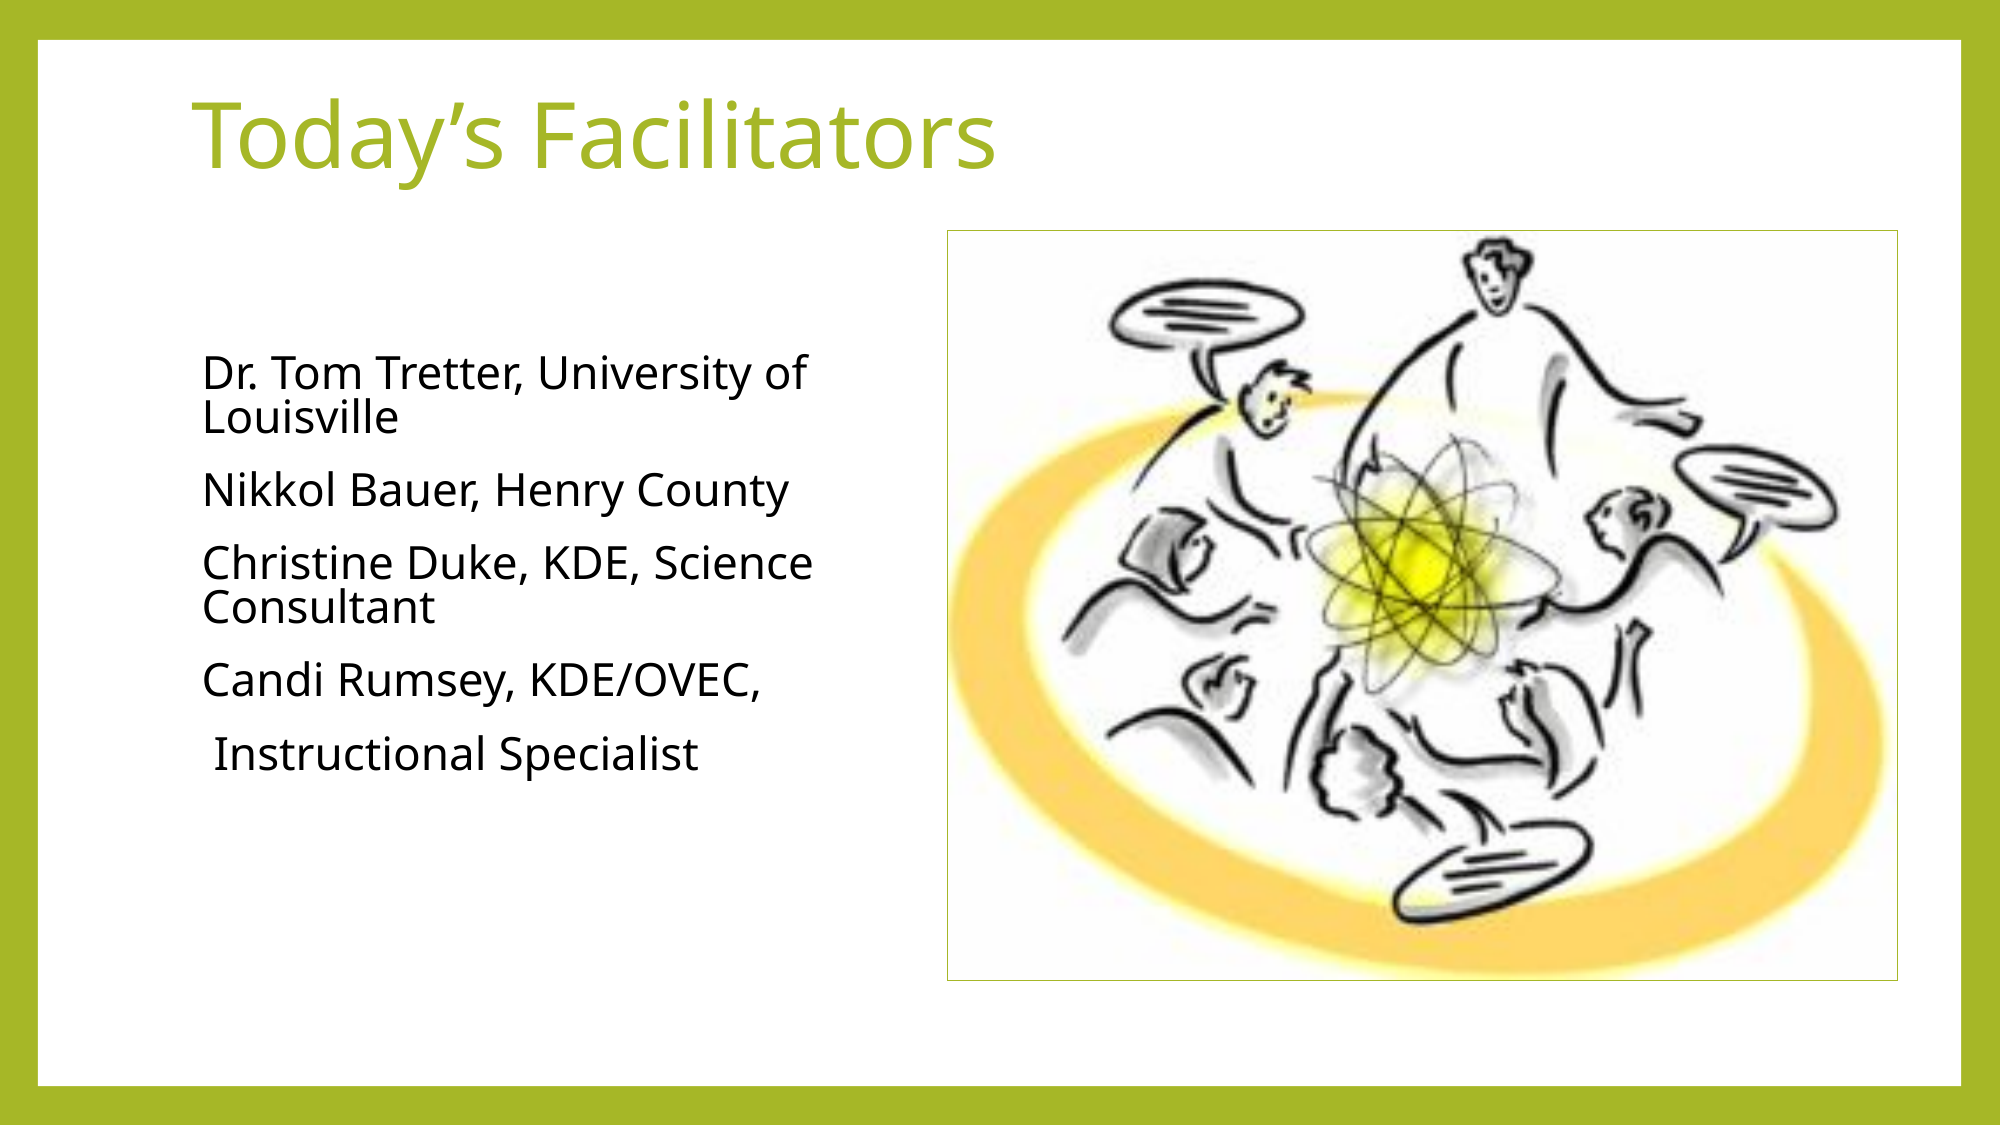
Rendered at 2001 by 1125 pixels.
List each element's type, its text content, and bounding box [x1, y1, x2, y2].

picture [946, 229, 1899, 981]
title Today’s Facilitators [176, 45, 1976, 233]
list Dr. Tom Tretter, University of Louisville Nikkol Bauer, Henry County Christine Duke, KDE, Science Consultant Candi Rumsey, KDE/OVEC, Instructional Specialist [186, 347, 940, 858]
